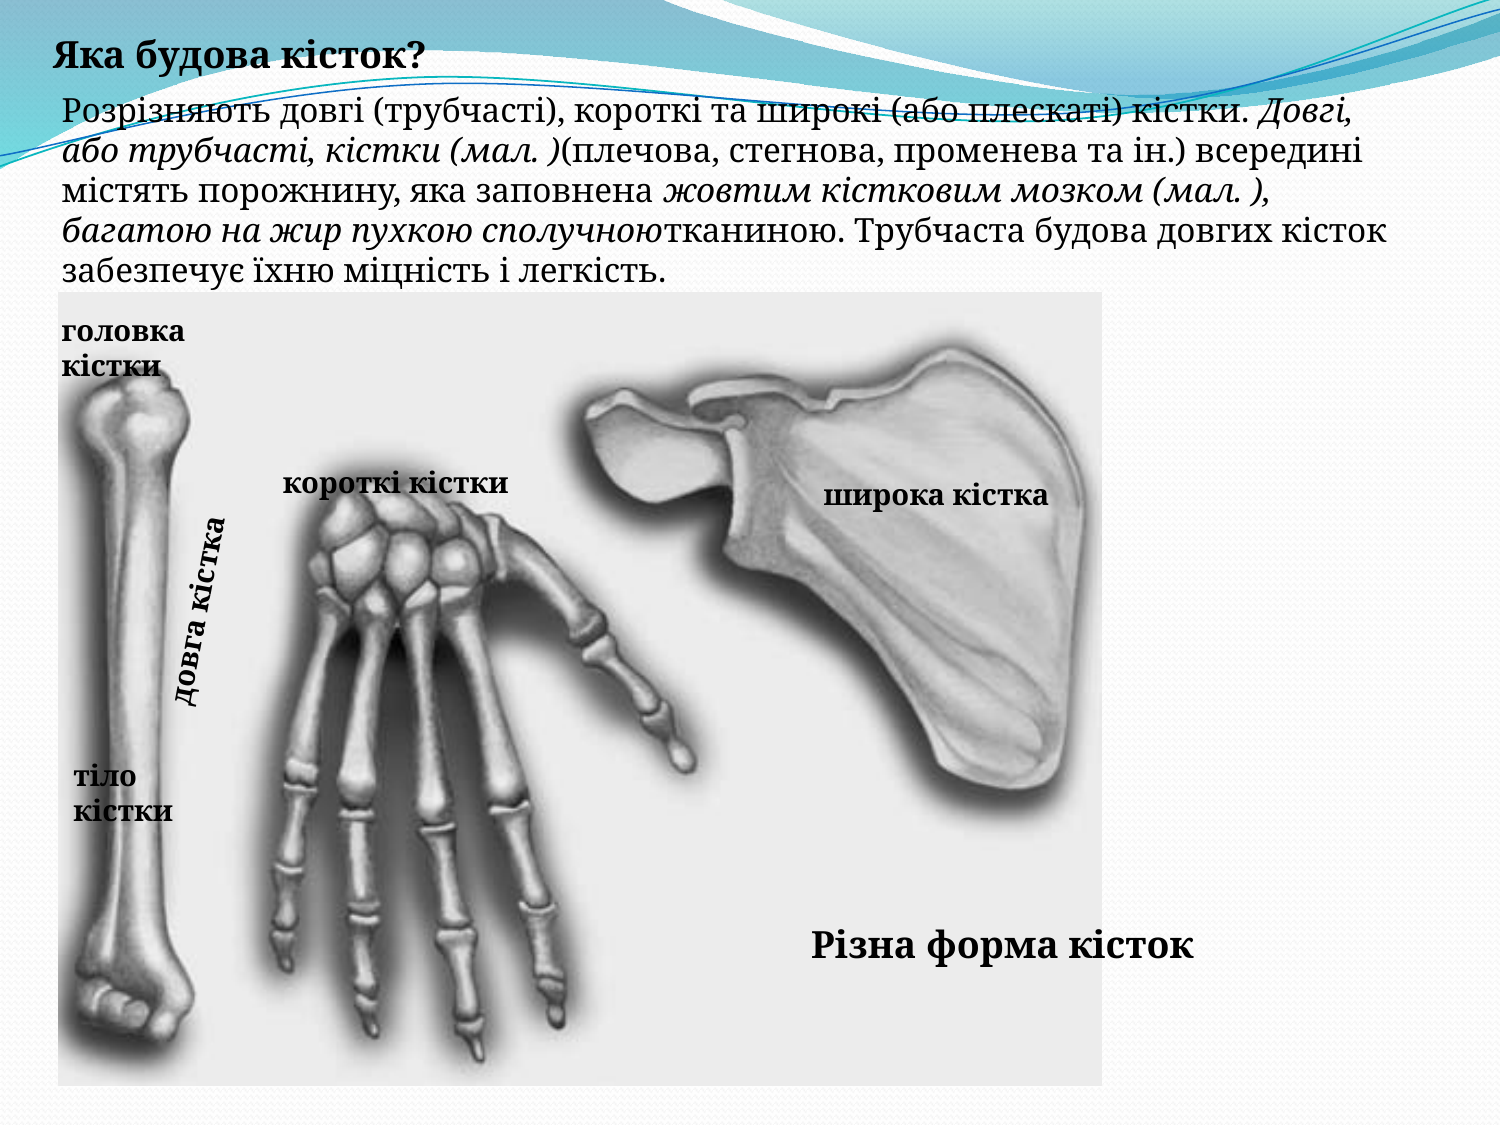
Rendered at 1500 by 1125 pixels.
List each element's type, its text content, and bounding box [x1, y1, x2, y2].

text_box Яка будова кісток? [38, 23, 442, 84]
text_box Розрізняють довгі (трубчасті), короткі та широкі (або плескаті) кістки. Довгі, або трубчасті, кістки (мал. )(плечова, стегнова, променева та ін.) всередині містять порожнину, яка заповнена жовтим кістковим мозком (мал. ), багатою на жир пухкою сполучноютканиною. Трубчаста будова довгих кісток забезпечує їхню міцність і легкість. [46, 81, 1418, 297]
text_box головка кістки [46, 304, 51, 390]
text_box Різна форма кісток [1109, 913, 1209, 974]
picture [58, 292, 1102, 1086]
